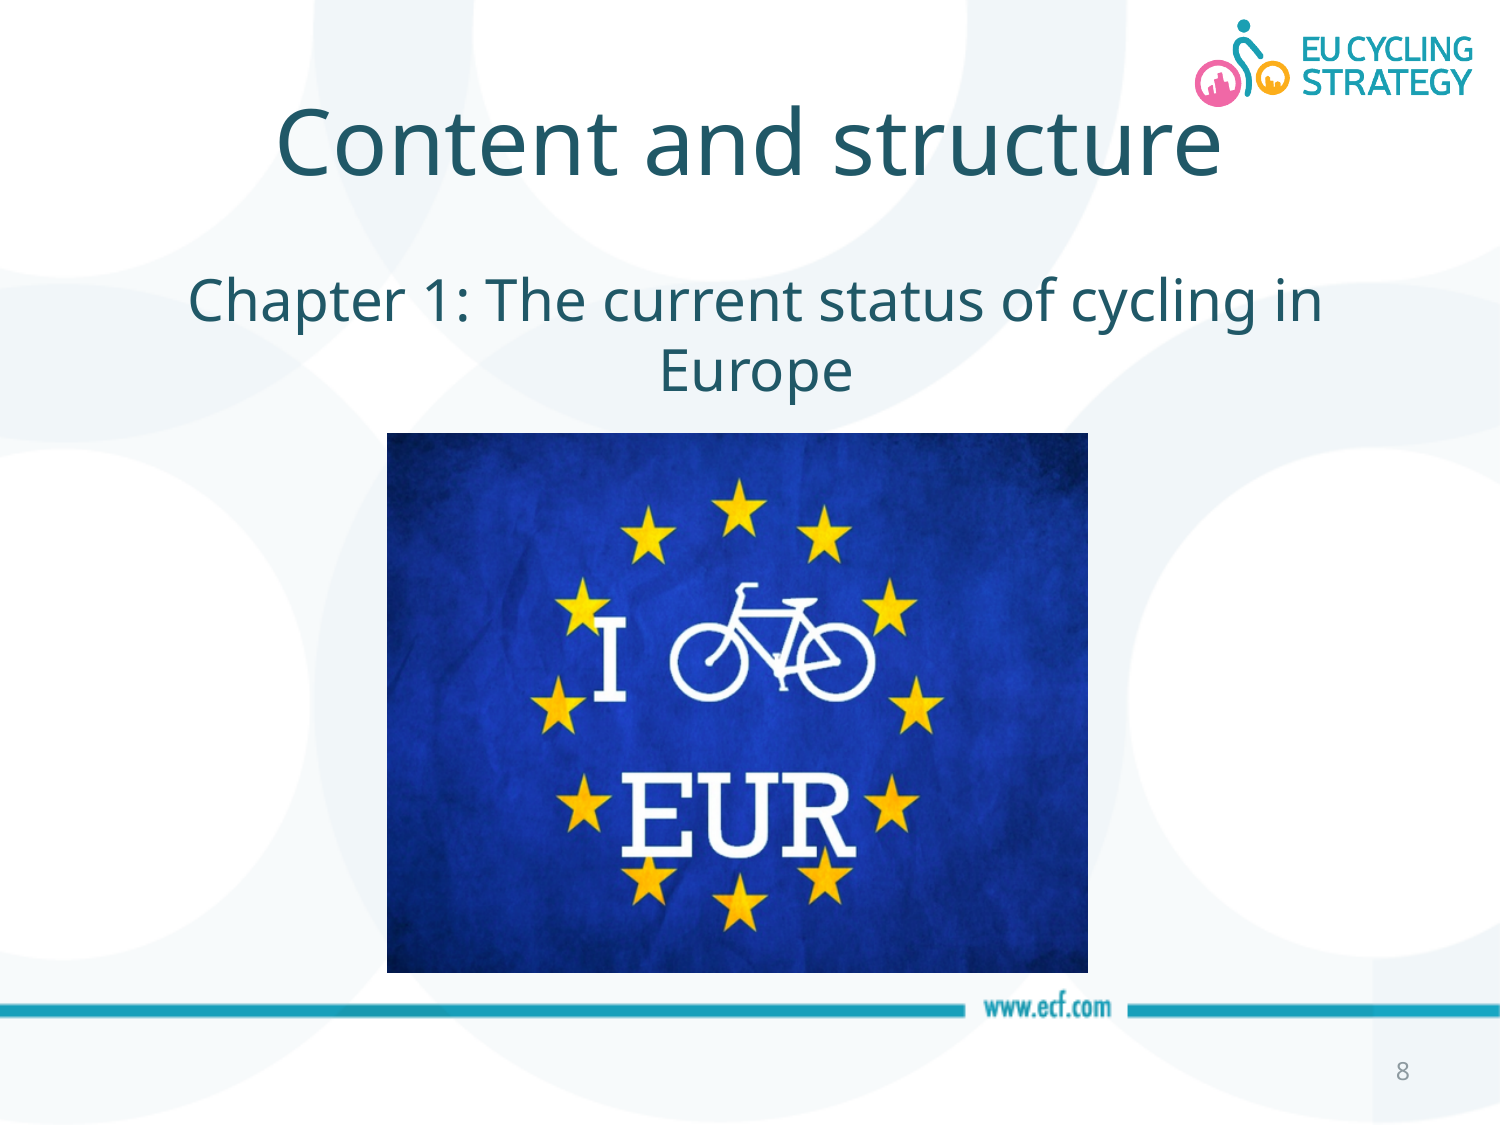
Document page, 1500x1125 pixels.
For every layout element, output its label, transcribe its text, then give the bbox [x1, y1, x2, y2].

text_box Chapter 1: The current status of cycling in Europe [149, 256, 1363, 481]
picture [0, 0, 1500, 1125]
slide_number 8 [1074, 1042, 1425, 1103]
title Content and structure [75, 45, 1425, 233]
